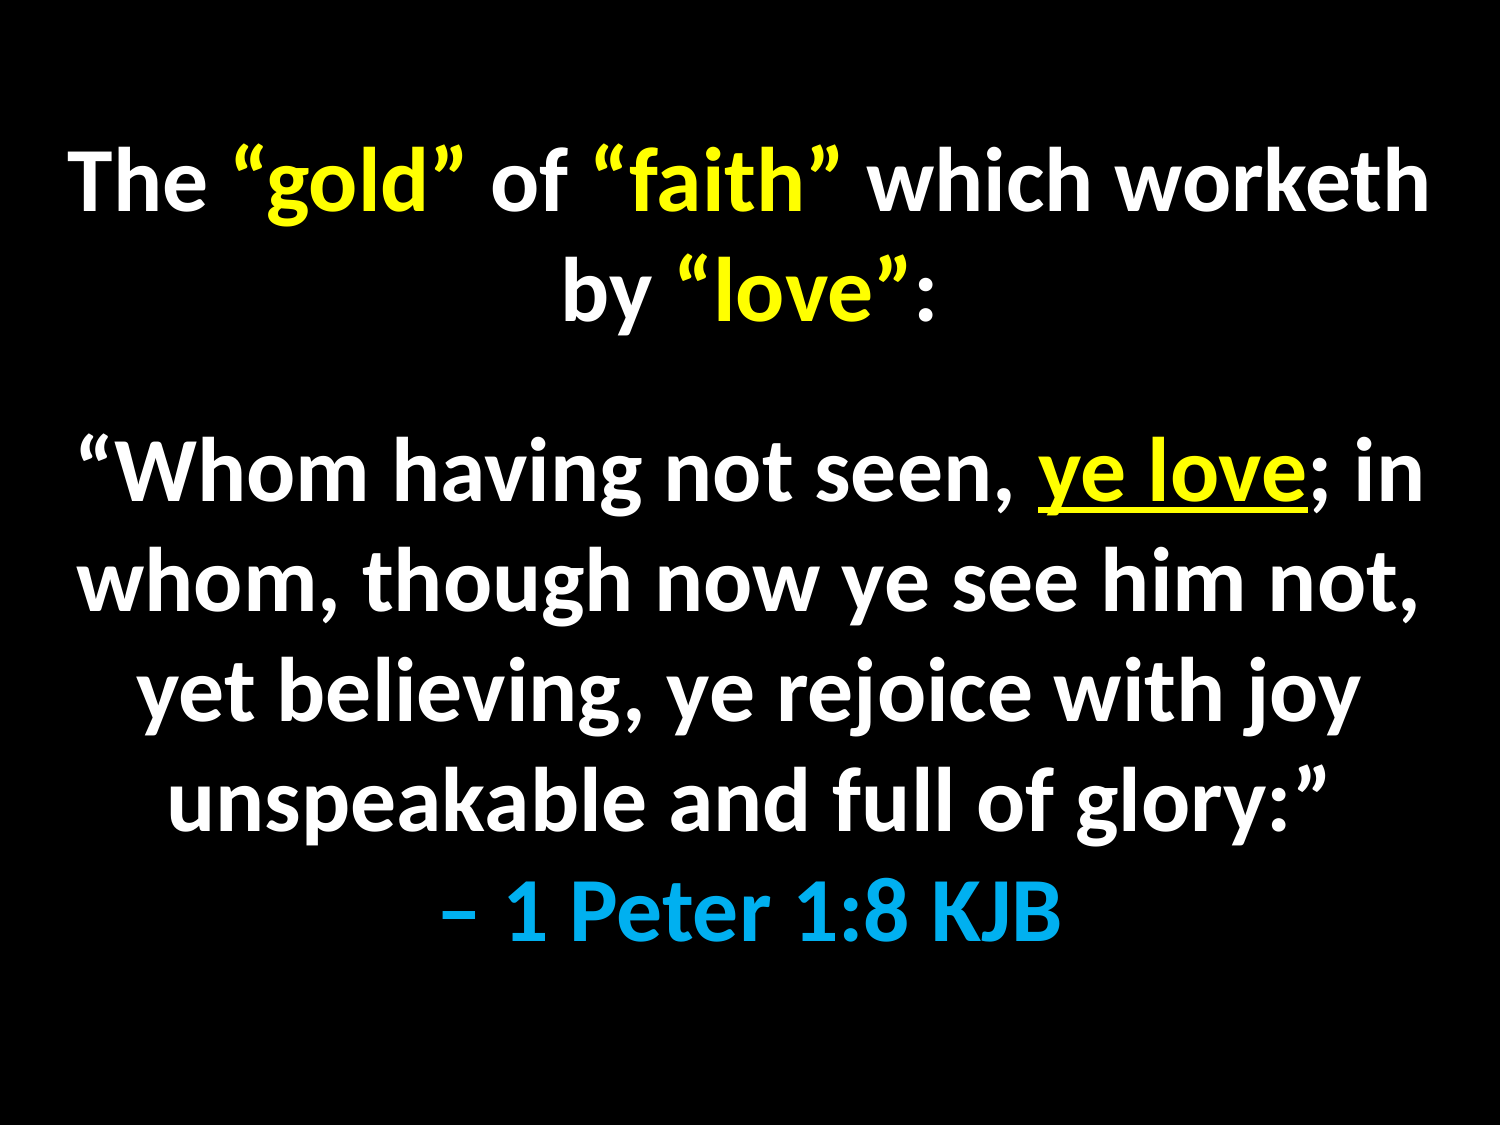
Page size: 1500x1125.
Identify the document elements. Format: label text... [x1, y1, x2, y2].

text_box The “gold” of “faith” which worketh by “love”: “Whom having not seen, ye love; in whom, though now ye see him not, yet believing, ye rejoice with joy unspeakable and full of glory:” – 1 Peter 1:8 KJB [0, 112, 1500, 967]
